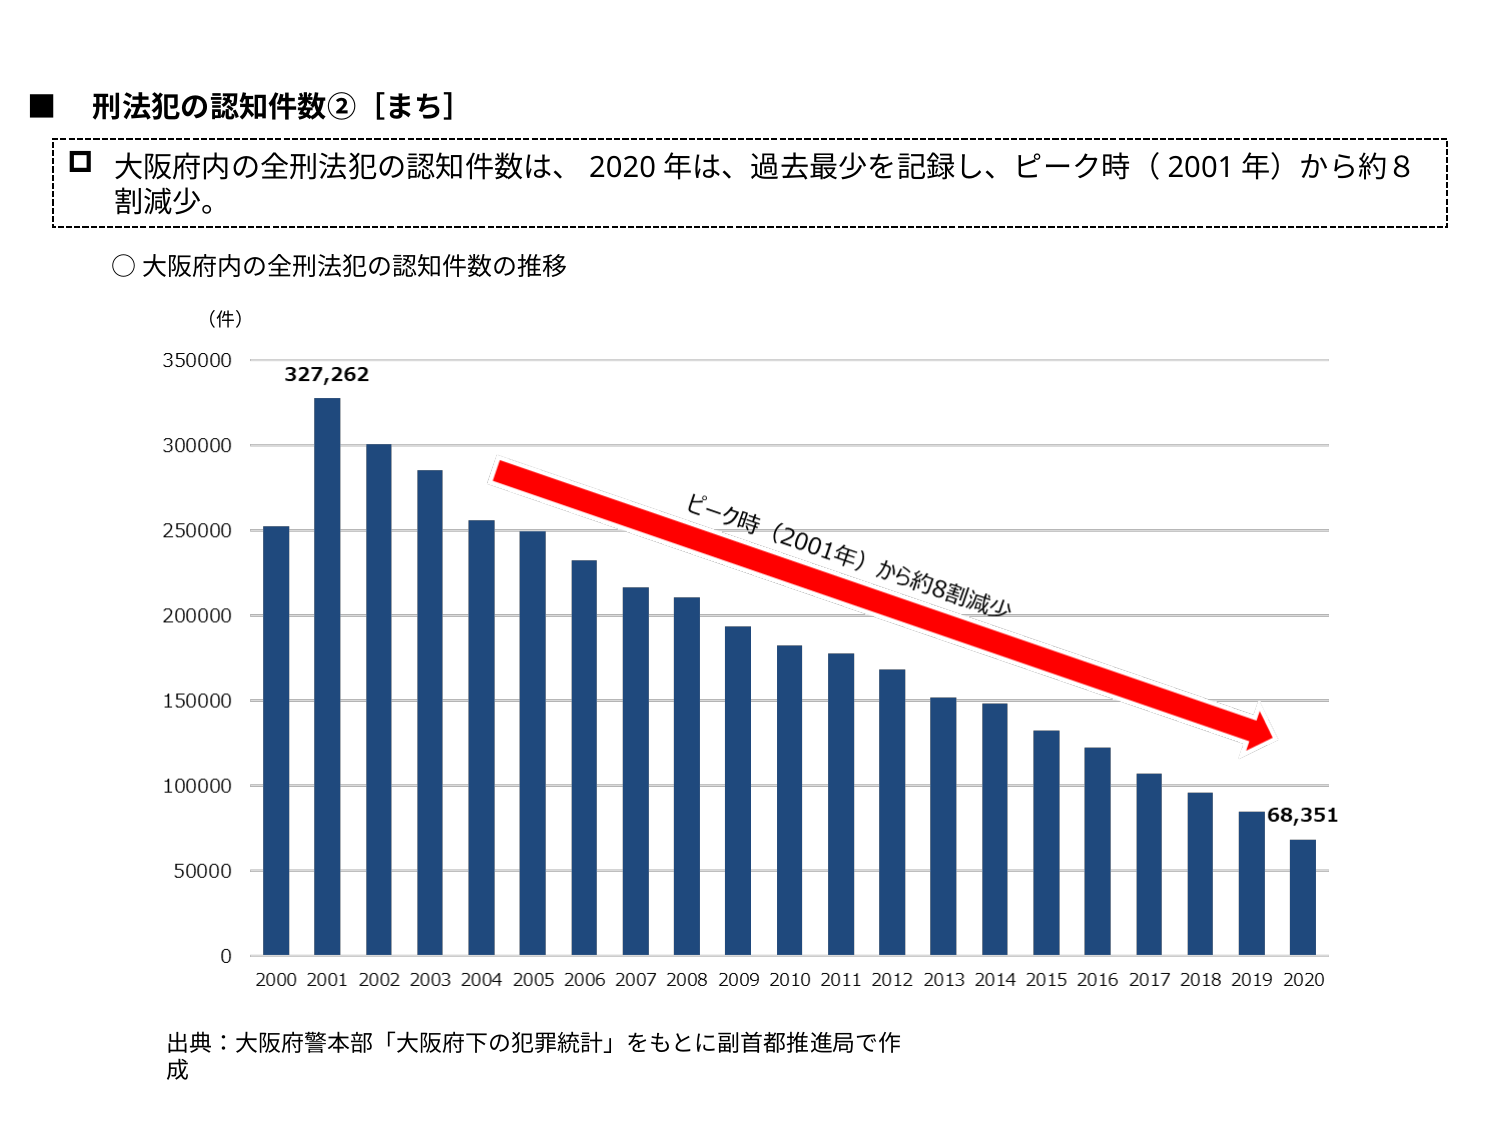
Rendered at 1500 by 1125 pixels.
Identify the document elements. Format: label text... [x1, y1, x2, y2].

text_box ○大阪府内の全刑法犯の認知件数の推移 [96, 231, 668, 300]
text_box （件） [182, 300, 302, 337]
picture [148, 337, 1352, 1003]
text_box 大阪府内の全刑法犯の認知件数は、2020年は、過去最少を記録し、ピーク時（2001年）から約８割減少。 [52, 138, 1448, 228]
text_box 出典：大阪府警本部「大阪府下の犯罪統計」をもとに副首都推進局で作成 [151, 1020, 928, 1091]
text_box ■ 刑法犯の認知件数②［まち］ [12, 66, 526, 145]
